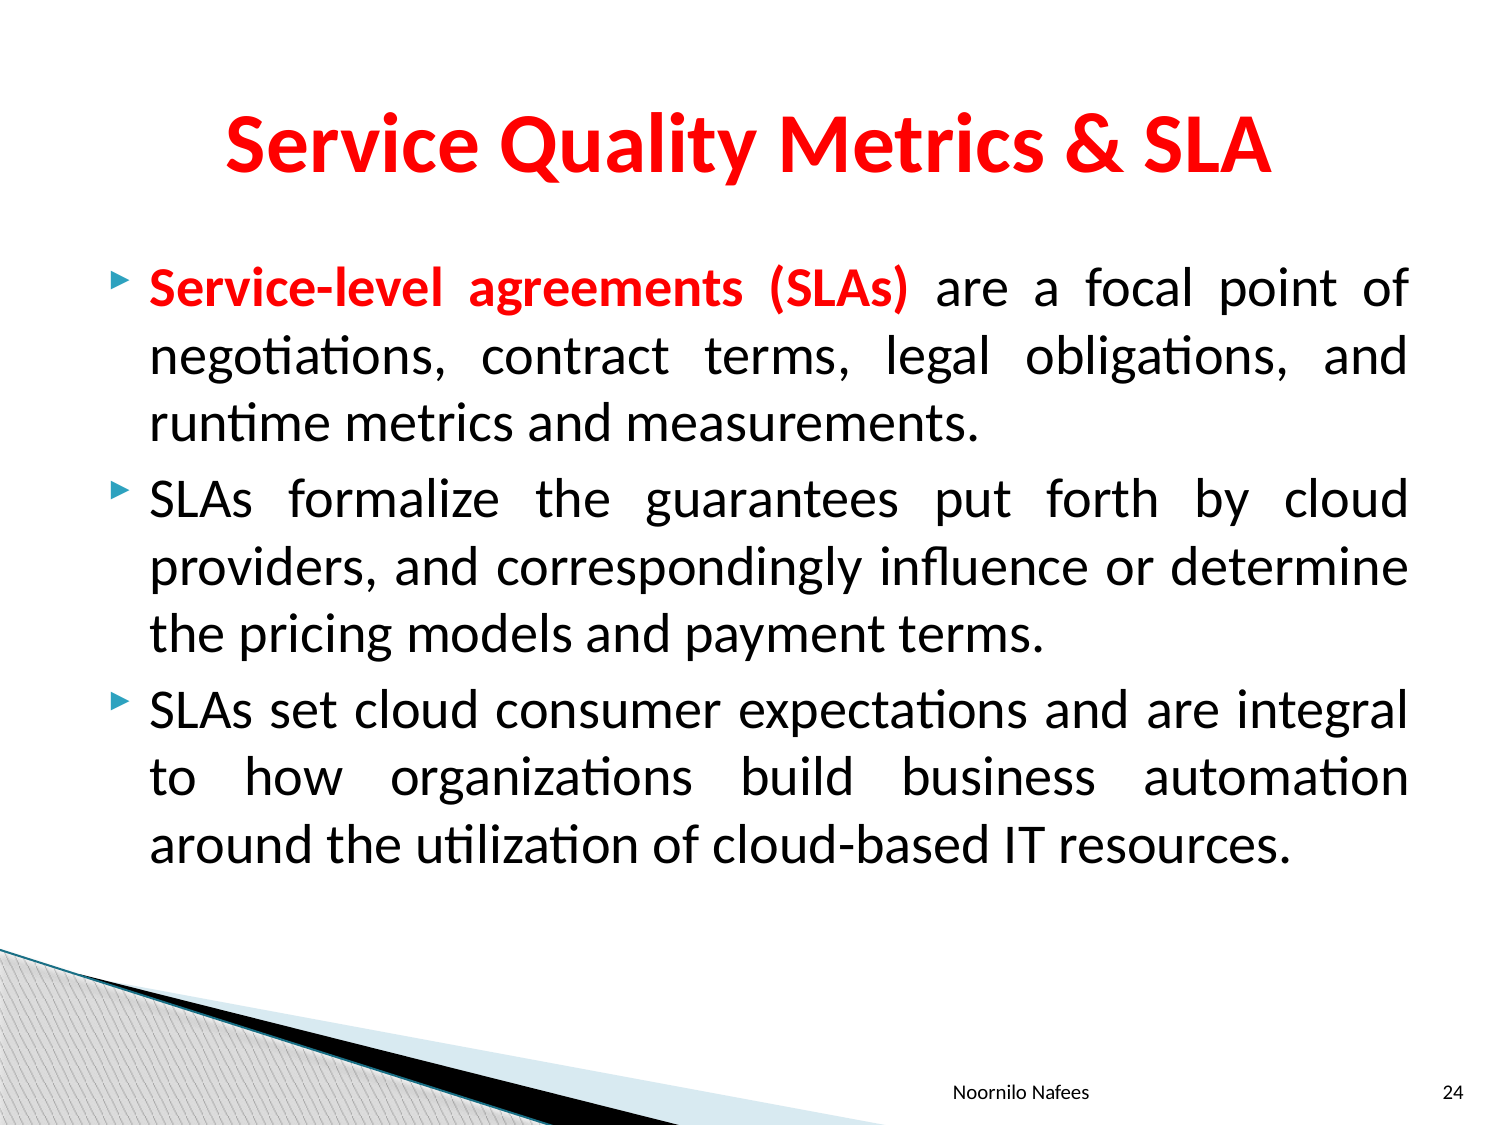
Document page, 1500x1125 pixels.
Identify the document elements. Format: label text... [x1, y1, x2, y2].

title Service Quality Metrics & SLA [75, 45, 1425, 233]
footer Noornilo Nafees [718, 1051, 1105, 1112]
list Service-level agreements (SLAs) are a focal point of negotiations, contract terms, legal obligations, and runtime metrics and measurements. SLAs formalize the guarantees put forth by cloud providers, and correspondingly influence or determine the pricing models and payment terms. SLAs set cloud consumer expectations and are integral to how organizations build business automation around the utilization of cloud-based IT resources. [75, 243, 1425, 986]
slide_number 24 [1418, 1051, 1479, 1112]
